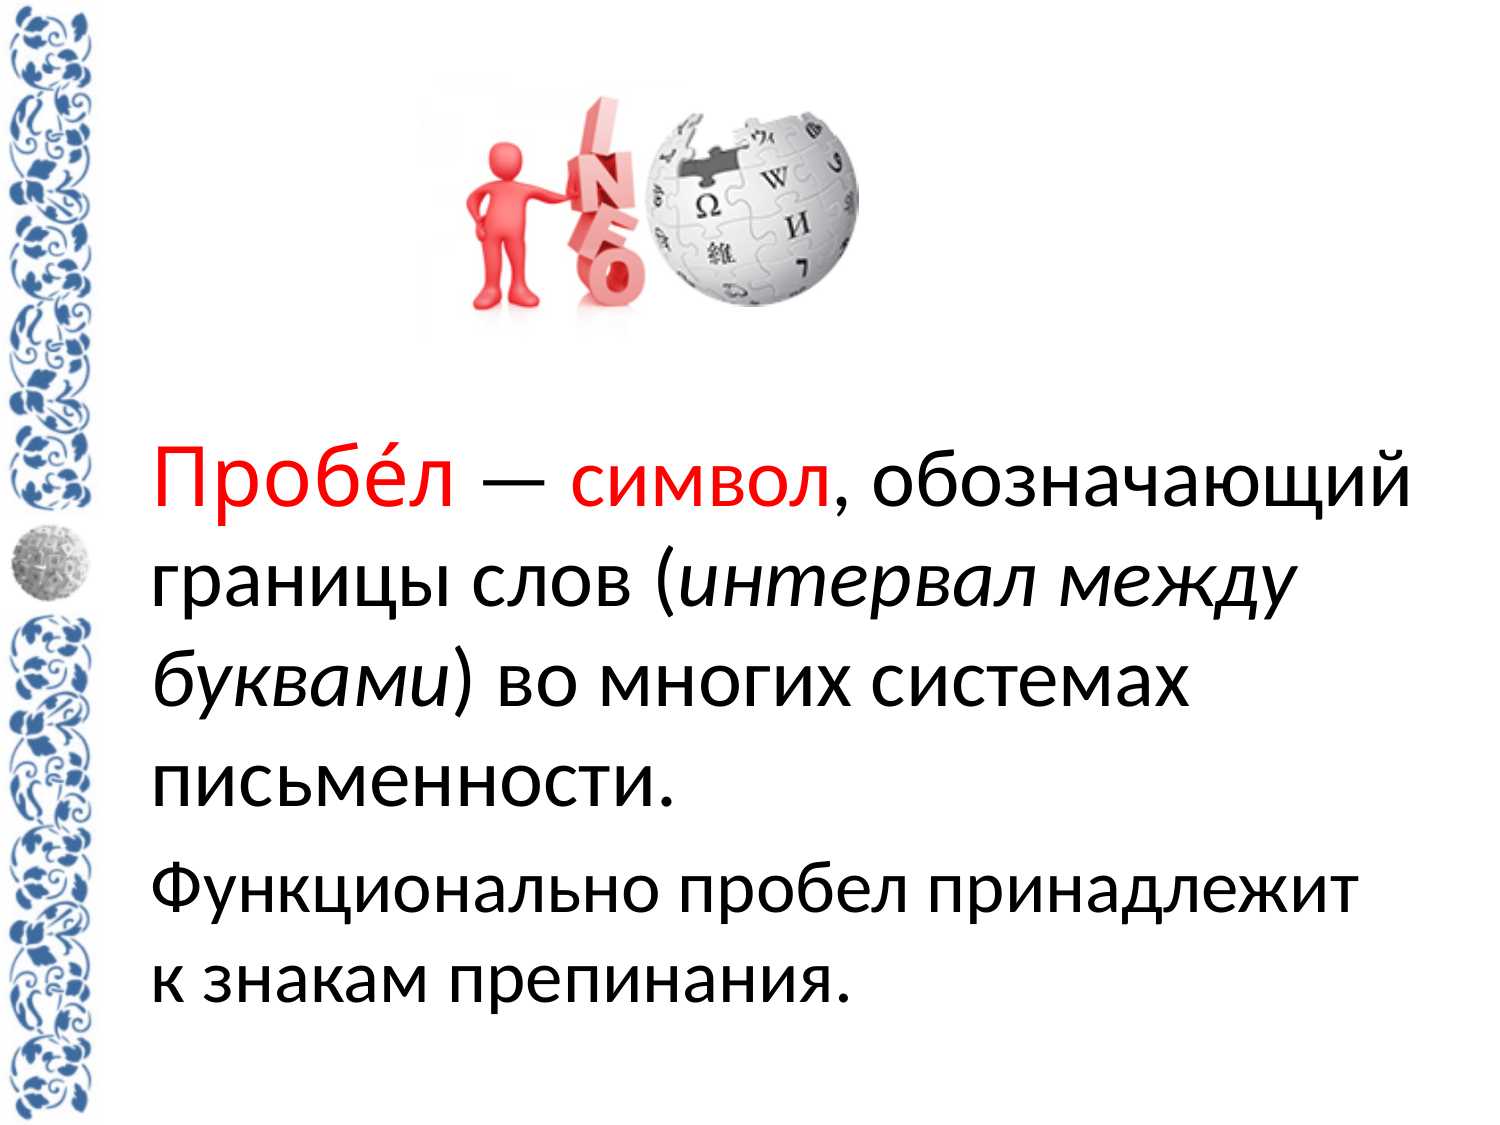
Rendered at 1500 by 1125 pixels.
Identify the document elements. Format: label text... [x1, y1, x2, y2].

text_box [0, 0, 106, 1125]
picture [418, 77, 859, 344]
list Пробе́л — символ, обозначающий границы слов (интервал между буквами) во многих системах письменности. Функционально пробел принадлежит к знакам препинания. [135, 415, 1500, 1059]
